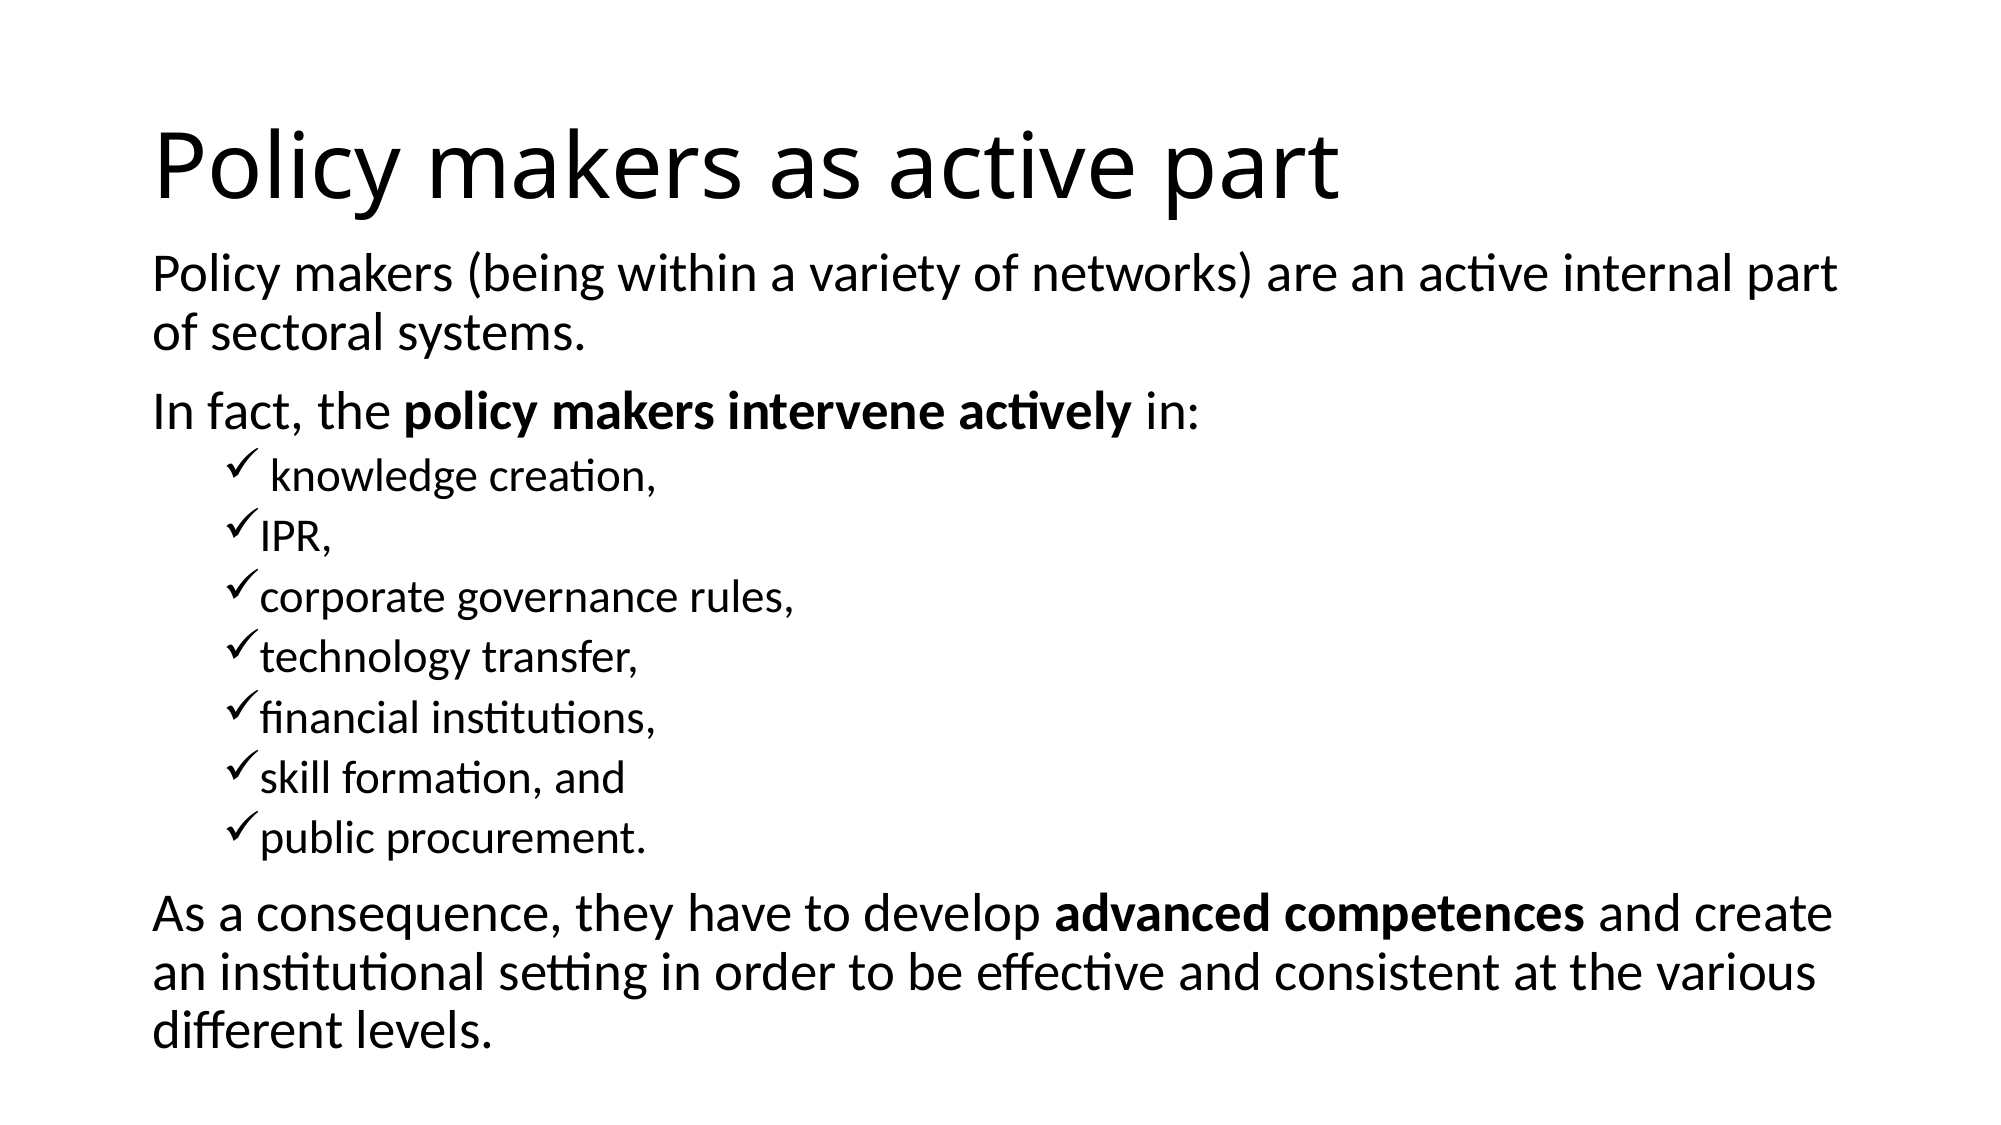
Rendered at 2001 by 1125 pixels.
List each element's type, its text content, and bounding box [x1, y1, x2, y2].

title Policy makers as active part [137, 59, 1863, 236]
list Policy makers (being within a variety of networks) are an active internal part of sectoral systems. In fact, the policy makers intervene actively in: knowledge creation, IPR, corporate governance rules, technology transfer, financial institutions, skill formation, and public procurement. As a consequence, they have to develop advanced competences and create an institutional setting in order to be effective and consistent at the various different levels. [137, 236, 1863, 1073]
